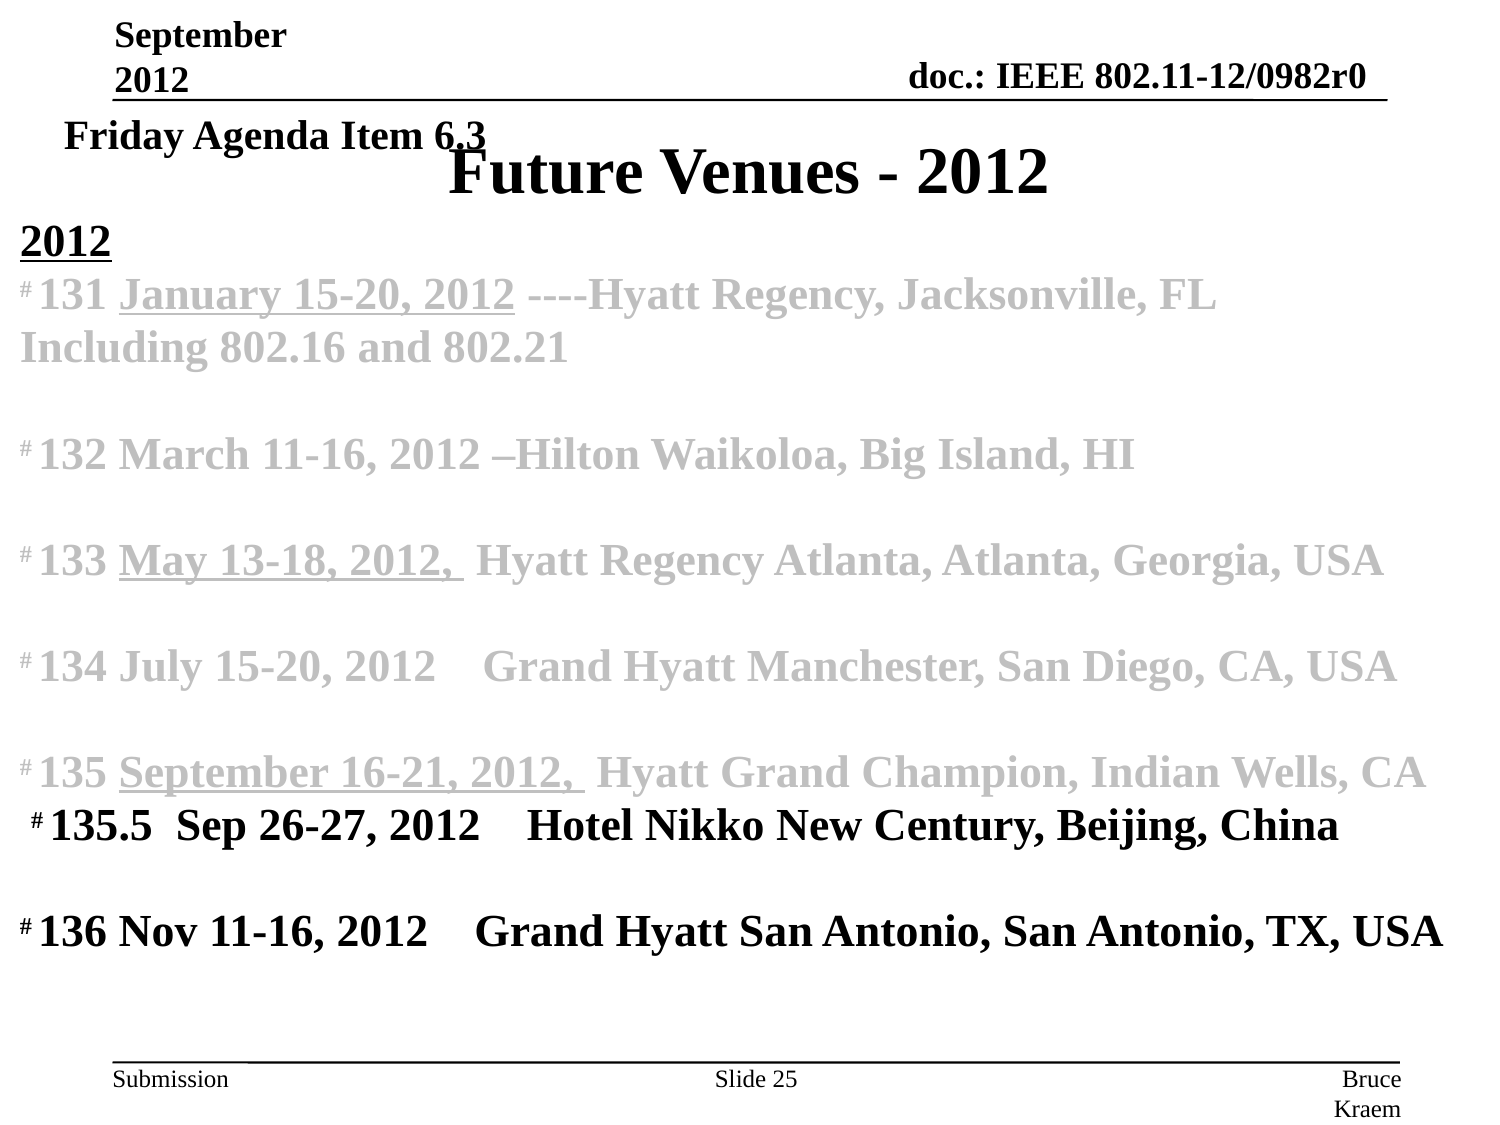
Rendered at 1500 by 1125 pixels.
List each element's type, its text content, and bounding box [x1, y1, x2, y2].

slide_number Slide 25 [714, 1062, 798, 1093]
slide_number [114, 54, 366, 100]
footer Bruce Kraemer, Marvell [1325, 1062, 1402, 1093]
title Future Venues - 2012 [112, 112, 1388, 214]
text_box Friday Agenda Item 6.3 [48, 100, 513, 165]
list 2012 # 131 January 15-20, 2012 ----Hyatt Regency, Jacksonville, FL Including 802.16 and 802.21 # 132 March 11-16, 2012 –Hilton Waikoloa, Big Island, HI # 133 May 13-18, 2012, Hyatt Regency Atlanta, Atlanta, Georgia, USA # 134 July 15-20, 2012 Grand Hyatt Manchester, San Diego, CA, USA # 135 September 16-21, 2012, Hyatt Grand Champion, Indian Wells, CA # 135.5 Sep 26-27, 2012 Hotel Nikko New Century, Beijing, China # 136 Nov 11-16, 2012 Grand Hyatt San Antonio, San Antonio, TX, USA [4, 214, 1486, 1000]
